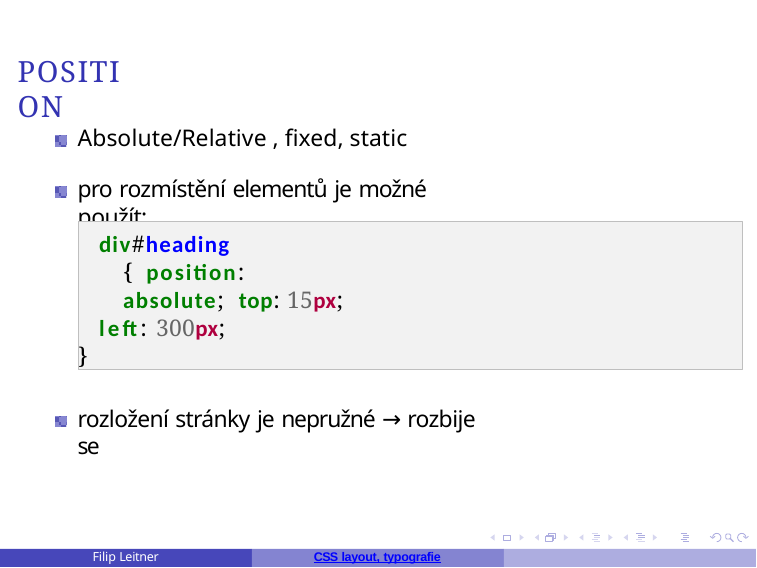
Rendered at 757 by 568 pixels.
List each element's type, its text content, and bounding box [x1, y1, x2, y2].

picture [55, 135, 67, 147]
text_box pro rozmístění elementů je možné použít: [75, 172, 473, 230]
title position [15, 50, 143, 149]
text_box CSS layout, typografie [311, 545, 444, 564]
picture [55, 415, 67, 428]
text_box rozložení stránky je nepružné → rozbije se [75, 402, 482, 460]
picture [55, 186, 67, 198]
text_box Absolute/Relative , fixed, static [75, 122, 473, 152]
footer Filip Leitner [90, 544, 162, 568]
text_box div#heading { position: absolute; top: 15px; left: 300px; } [78, 221, 743, 370]
